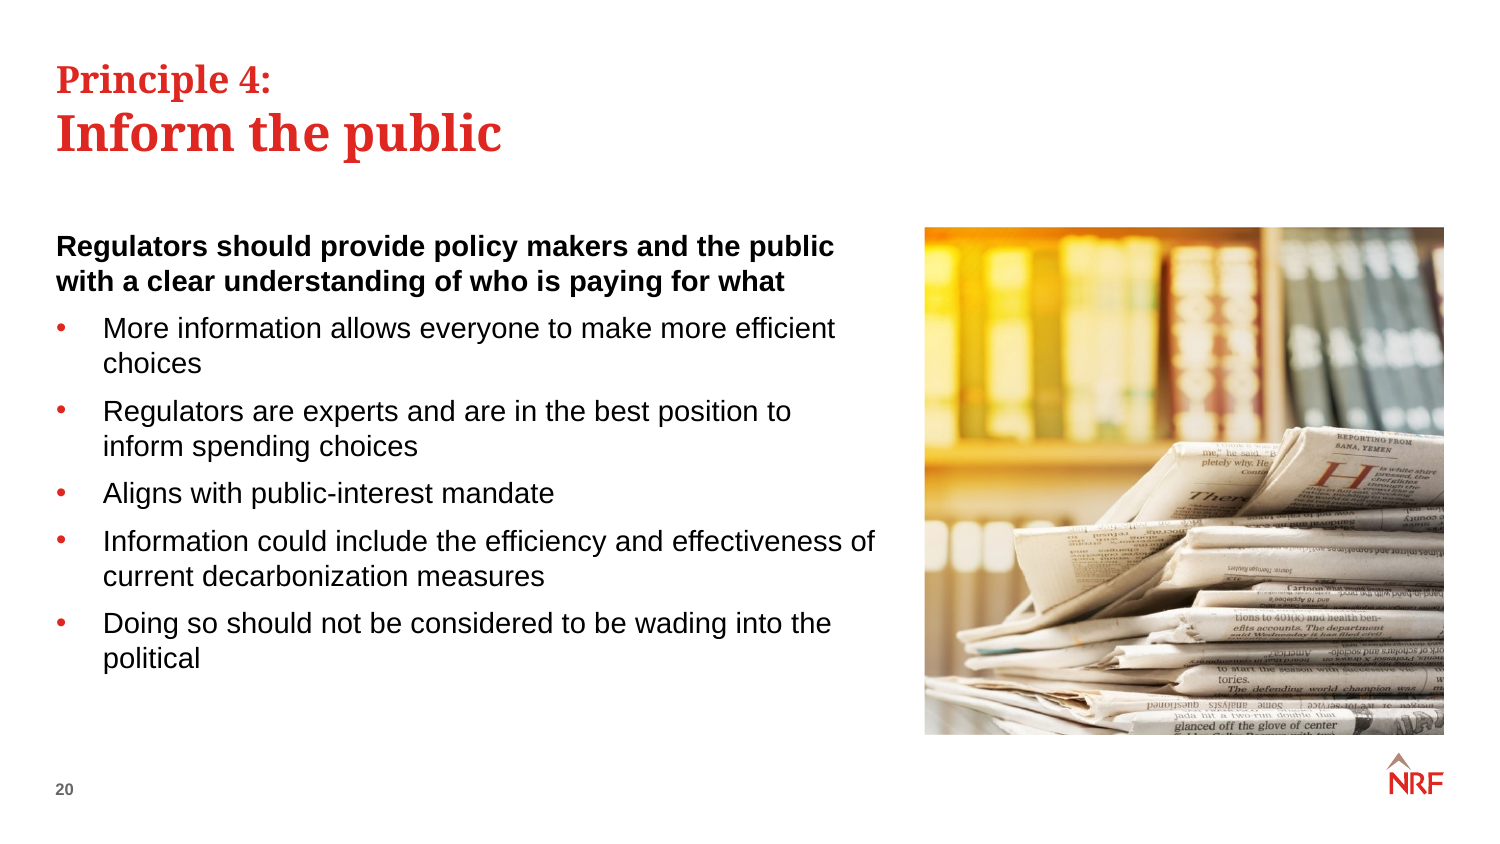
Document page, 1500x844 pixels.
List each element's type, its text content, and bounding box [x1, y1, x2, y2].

slide_number 20 [55, 778, 85, 799]
picture [924, 227, 1445, 736]
list Regulators should provide policy makers and the public with a clear understanding of who is paying for what More information allows everyone to make more efficient choices Regulators are experts and are in the best position to inform spending choices Aligns with public-interest mandate Information could include the efficiency and effectiveness of current decarbonization measures Doing so should not be considered to be wading into the political [56, 227, 882, 735]
title Principle 4: Inform the public [56, 55, 1444, 142]
